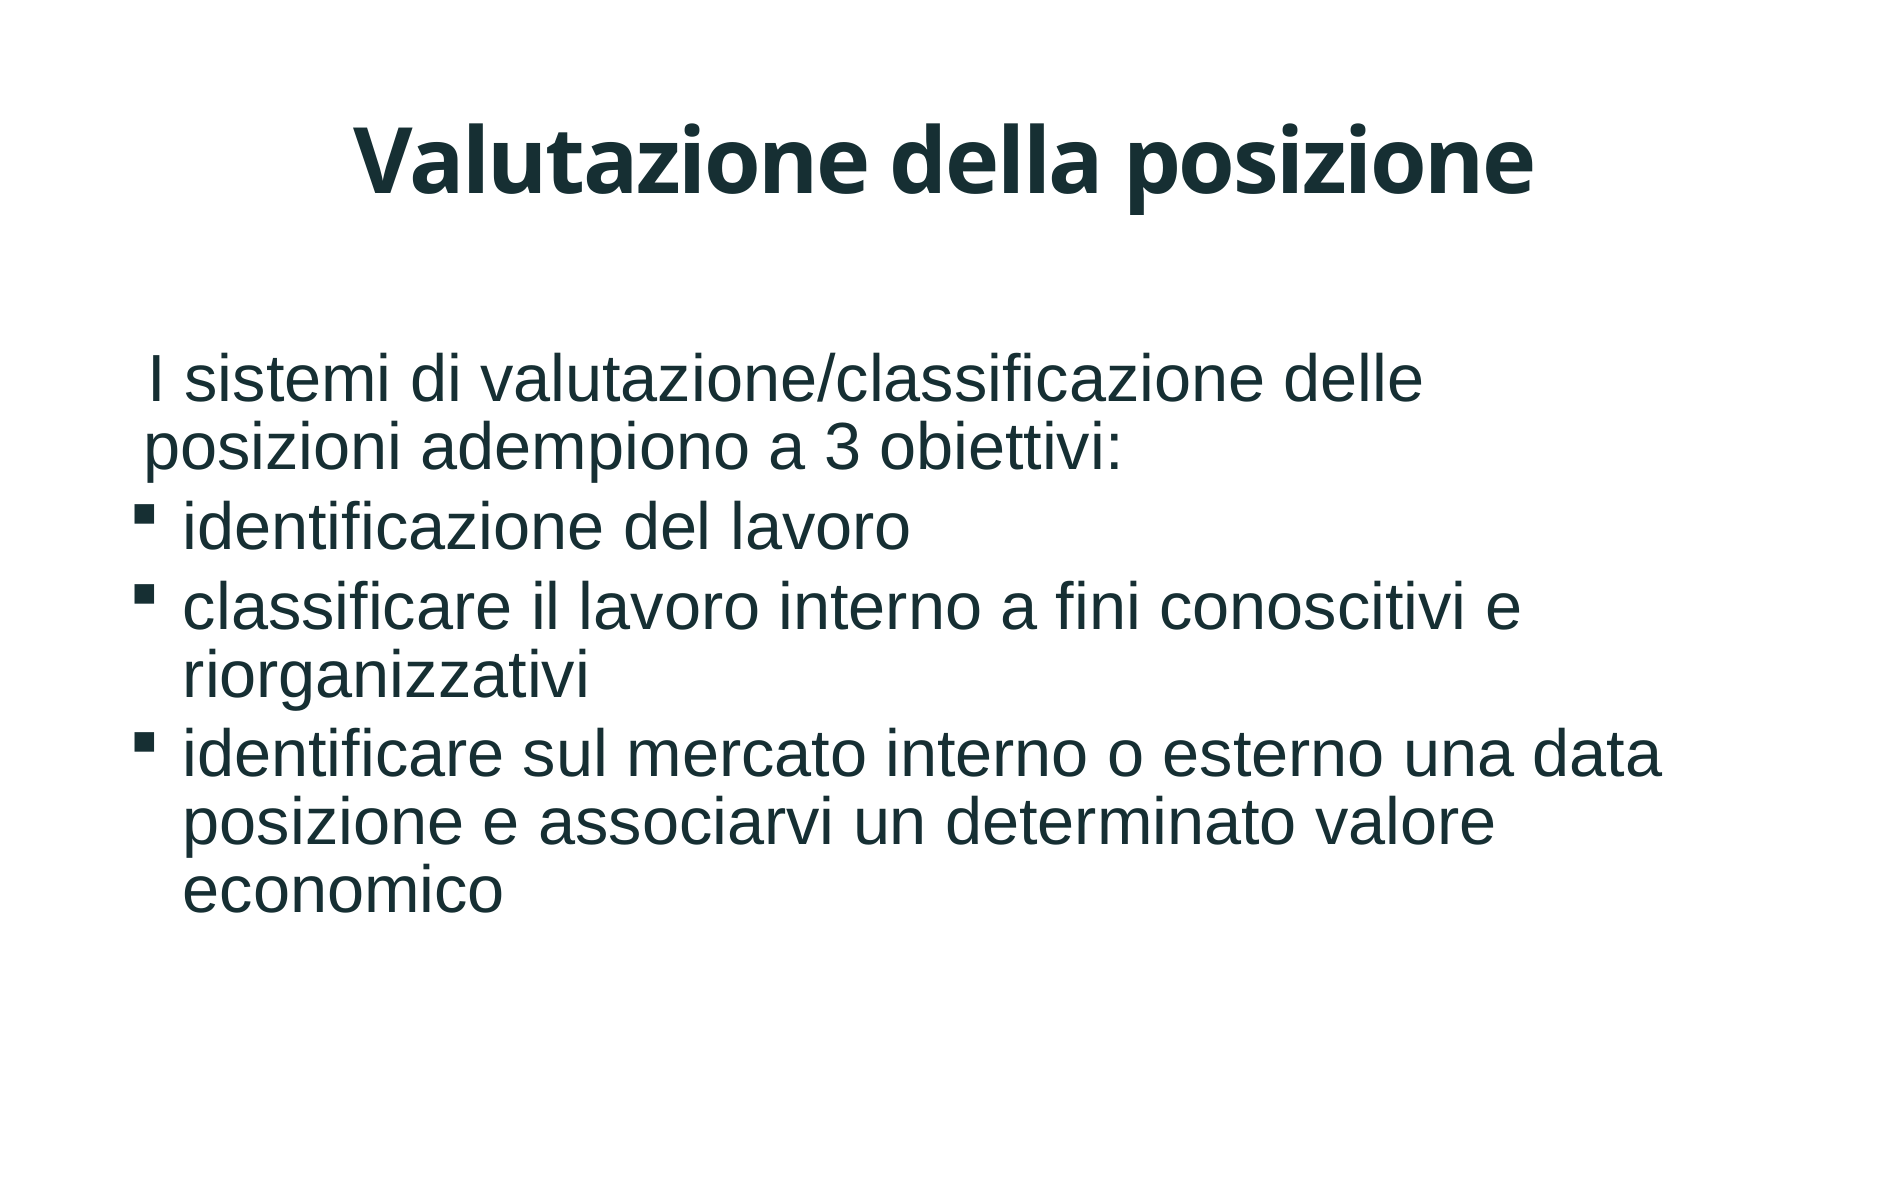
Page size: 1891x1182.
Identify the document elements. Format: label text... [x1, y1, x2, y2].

list I sistemi di valutazione/classificazione delle posizioni adempiono a 3 obiettivi: identificazione del lavoro classificare il lavoro interno a fini conoscitivi e riorganizzativi identificare sul mercato interno o esterno una data posizione e associarvi un determinato valore economico [111, 338, 1711, 1040]
title Valutazione della posizione [94, 47, 1796, 284]
